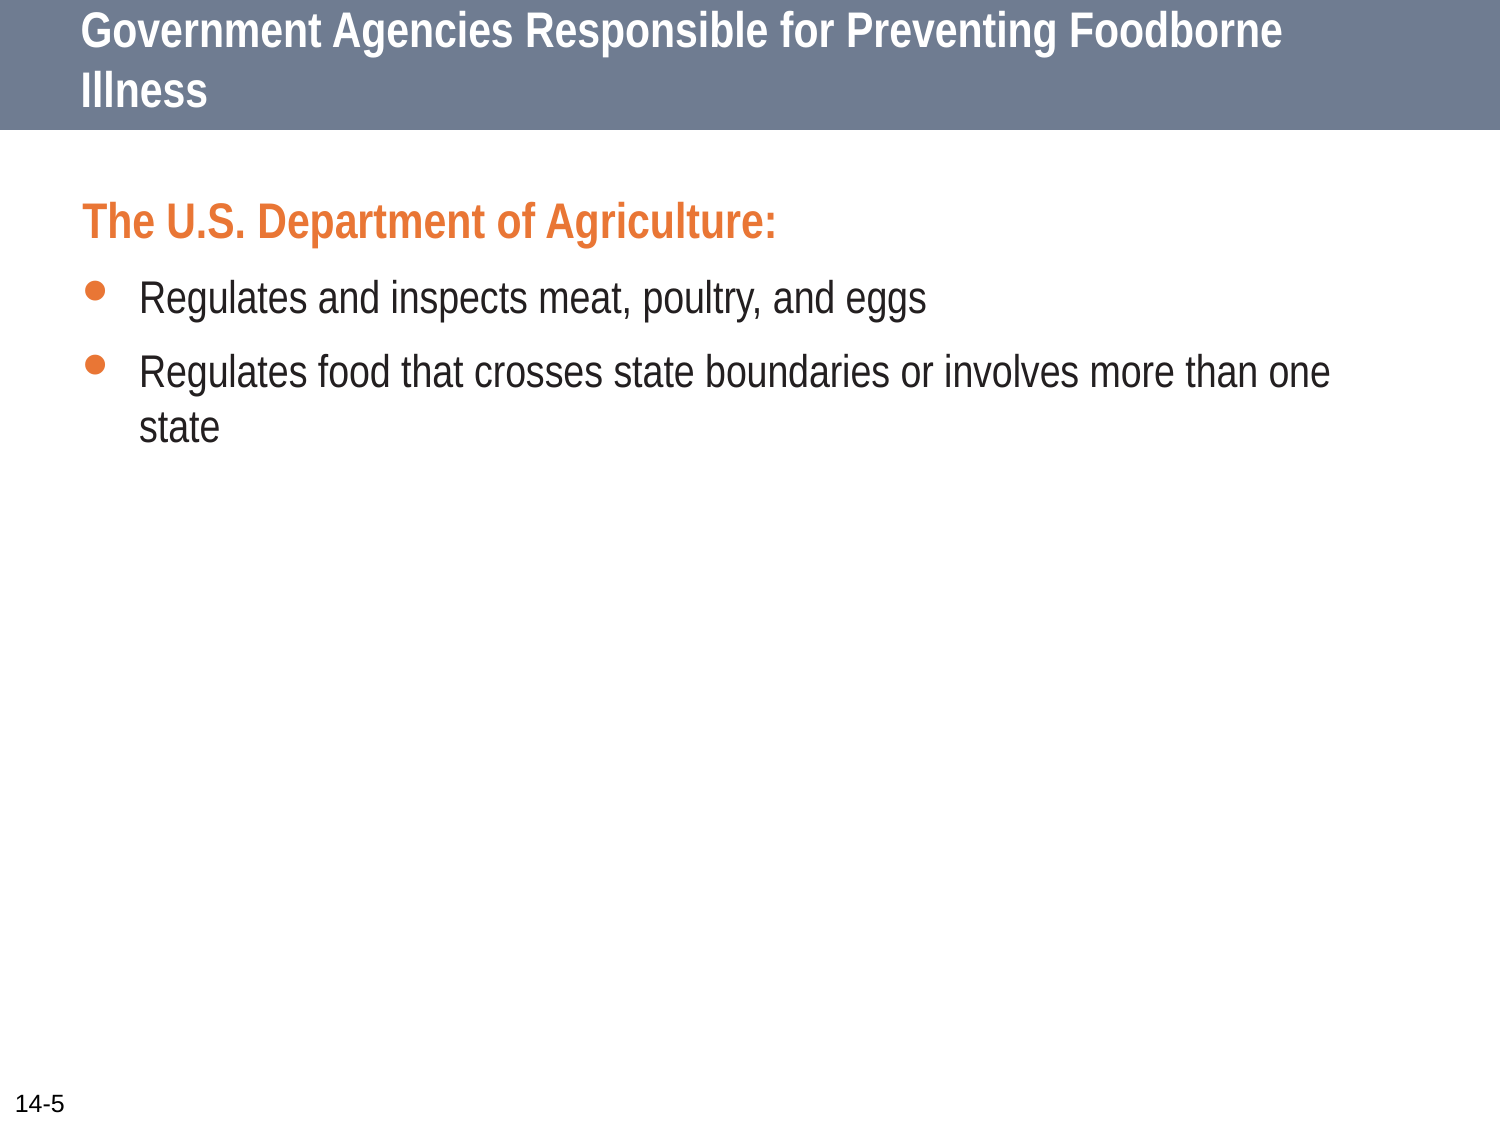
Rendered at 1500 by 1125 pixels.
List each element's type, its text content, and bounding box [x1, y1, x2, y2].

text_box 14-5 [0, 1080, 94, 1125]
list The U.S. Department of Agriculture: Regulates and inspects meat, poultry, and eggs Regulates food that crosses state boundaries or involves more than one state [67, 187, 1416, 1005]
title Government Agencies Responsible for Preventing Foodborne Illness [65, 39, 1429, 125]
